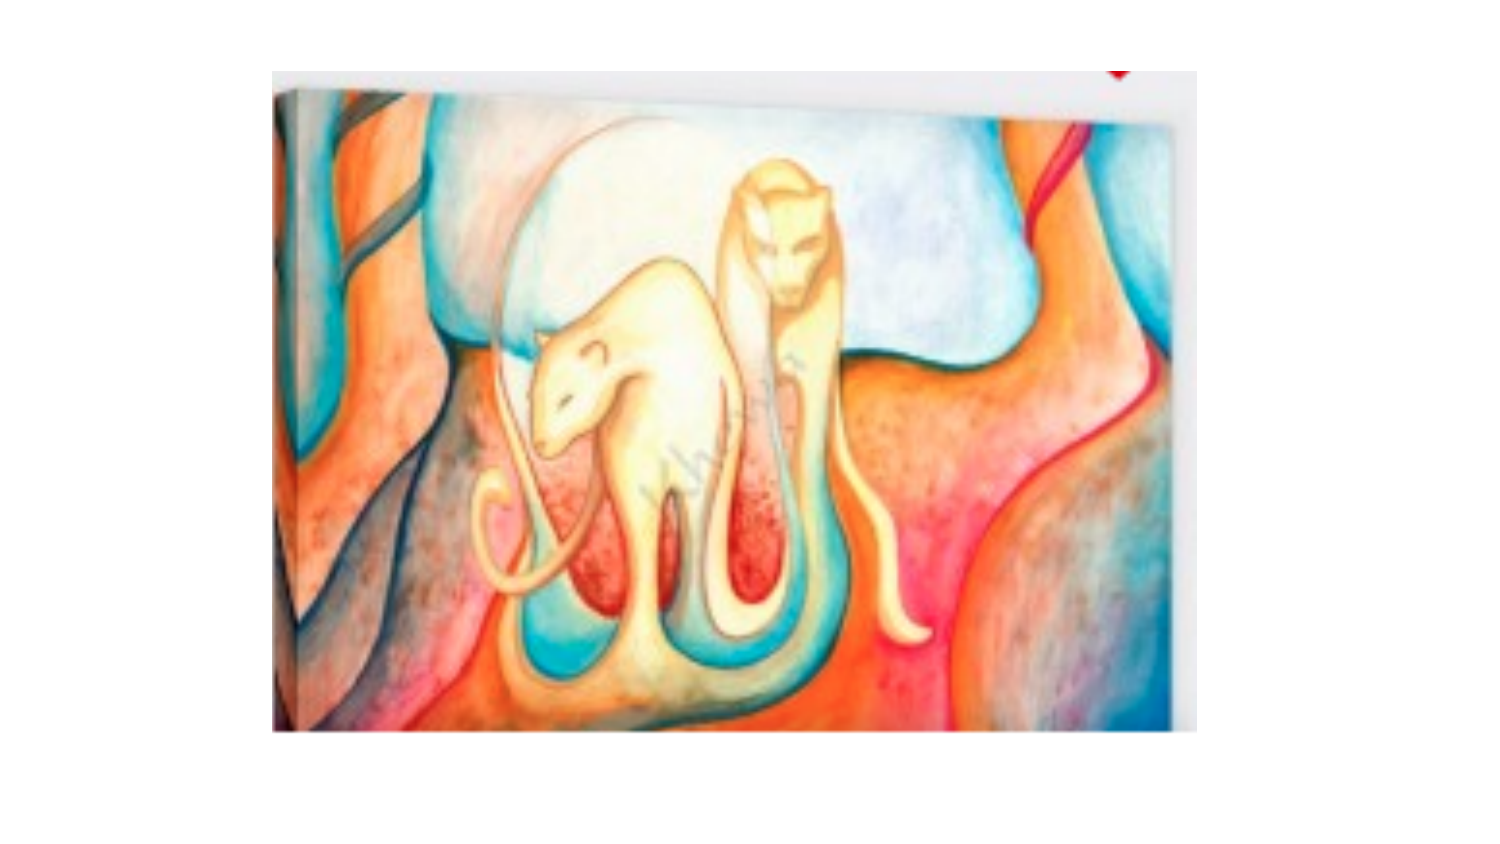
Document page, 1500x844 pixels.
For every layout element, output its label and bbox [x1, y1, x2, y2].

picture [271, 71, 1197, 773]
